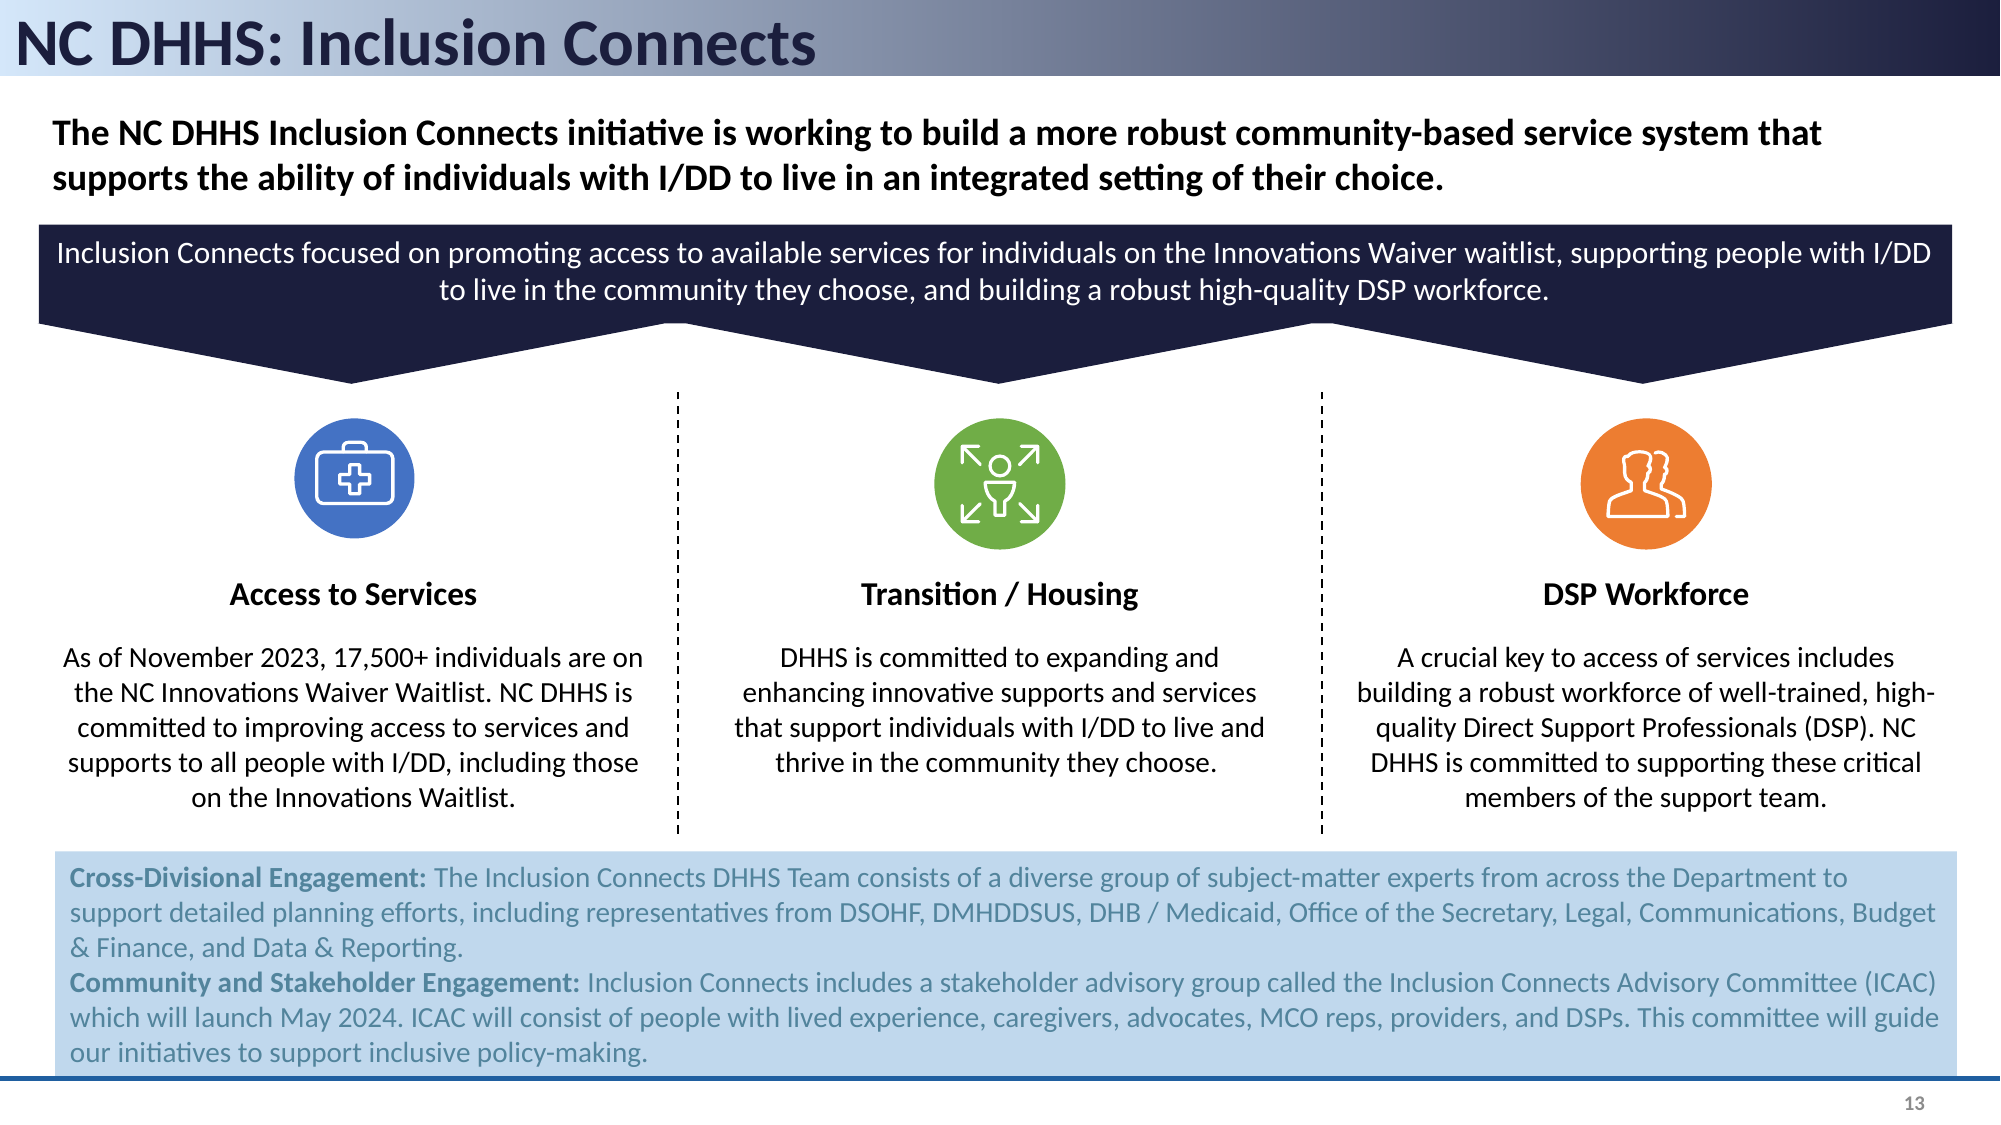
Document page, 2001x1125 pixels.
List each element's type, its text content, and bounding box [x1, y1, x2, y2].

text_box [1581, 419, 1711, 549]
text_box DSP Workforce A crucial key to access of services includes building a robust workforce of well-trained, high-quality Direct Support Professionals (DSP). NC DHHS is committed to supporting these critical members of the support team. [1335, 564, 1958, 821]
text_box Cross-Divisional Engagement: The Inclusion Connects DHHS Team consists of a diverse group of subject-matter experts from across the Department to support detailed planning efforts, including representatives from DSOHF, DMHDDSUS, DHB / Medicaid, Office of the Secretary, Legal, Communications, Budget & Finance, and Data & Reporting. Community and Stakeholder Engagement: Inclusion Connects includes a stakeholder advisory group called the Inclusion Connects Advisory Committee (ICAC) which will launch May 2024. ICAC will consist of people with lived experience, caregivers, advocates, MCO reps, providers, and DSPs. This committee will guide our initiatives to support inclusive policy-making. [55, 851, 1957, 1076]
text_box Transition / Housing DHHS is committed to expanding and enhancing innovative supports and services that support individuals with I/DD to live and thrive in the community they choose. [703, 564, 1296, 786]
title NC DHHS: Inclusion Connects [0, 0, 1716, 90]
text_box Access to Services As of November 2023, 17,500+ individuals are on the NC Innovations Waiver Waitlist. NC DHHS is committed to improving access to services and supports to all people with I/DD, including those on the Innovations Waitlist. [42, 564, 665, 821]
slide_number 13 [1816, 1078, 1940, 1125]
text_box The NC DHHS Inclusion Connects initiative is working to build a more robust community-based service system that supports the ability of individuals with I/DD to live in an integrated setting of their choice. [37, 100, 1948, 206]
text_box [935, 419, 1065, 549]
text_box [295, 419, 414, 538]
text_box Inclusion Connects focused on promoting access to available services for individuals on the Innovations Waiver waitlist, supporting people with I/DD to live in the community they choose, and building a robust high-quality DSP workforce. [37, 223, 1954, 385]
